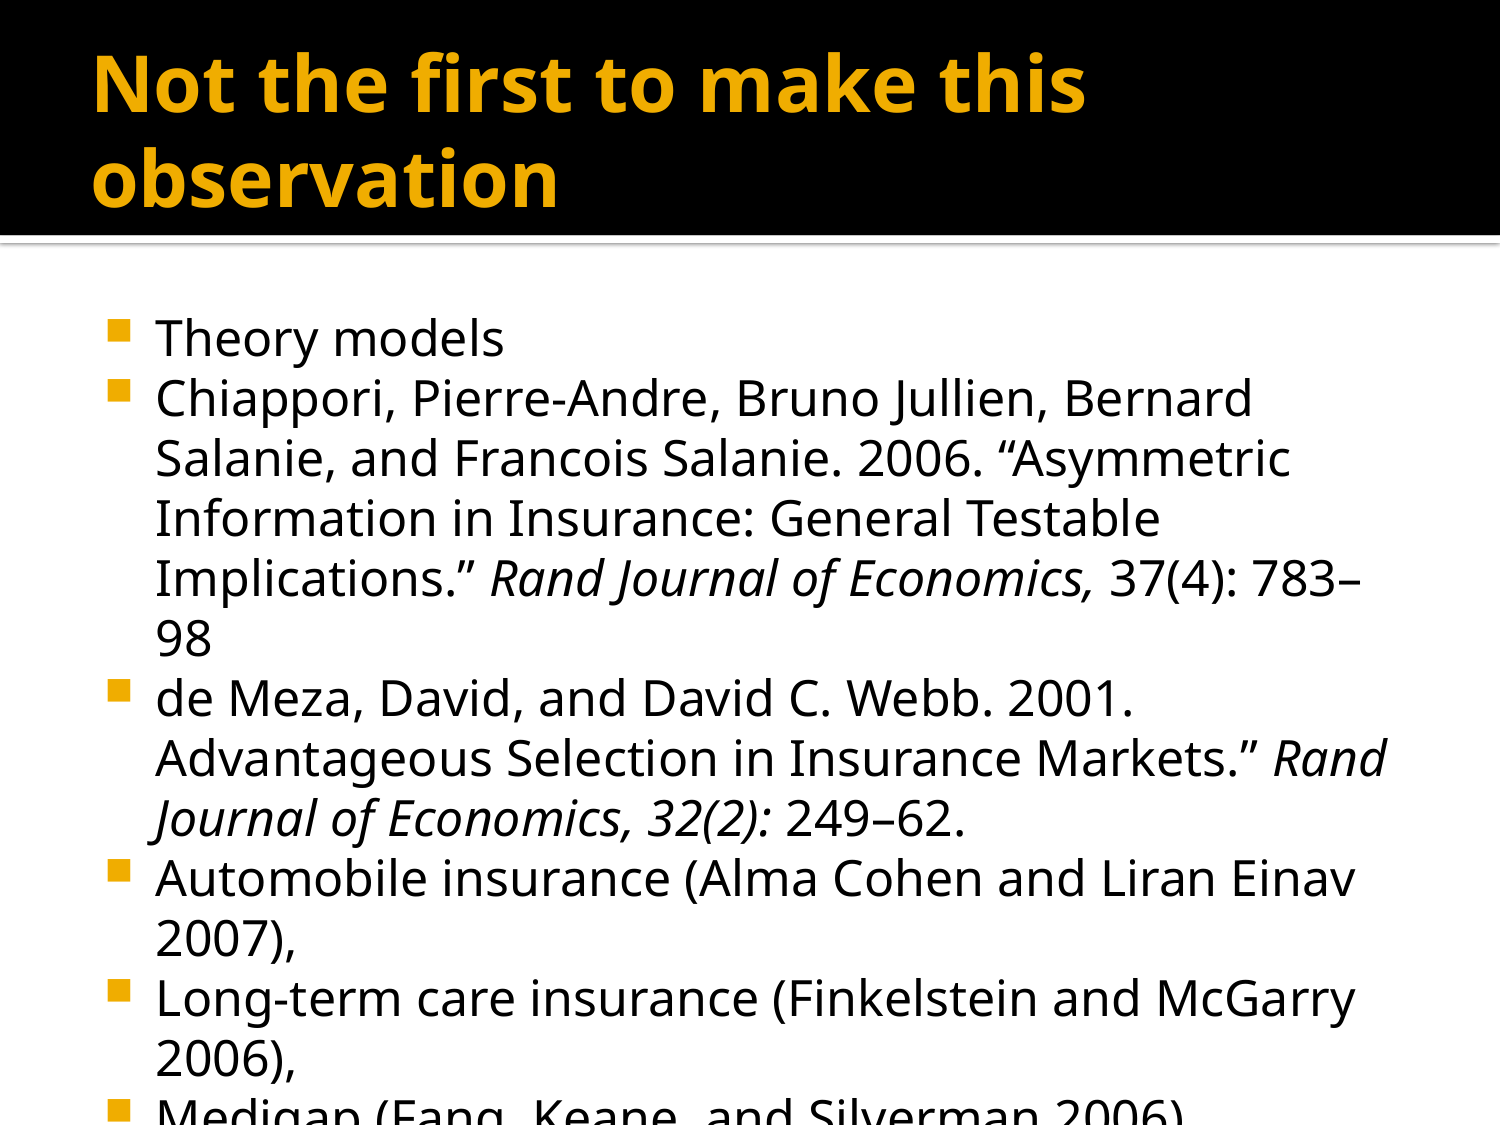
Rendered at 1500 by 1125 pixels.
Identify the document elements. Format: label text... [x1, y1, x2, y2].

list Theory models Chiappori, Pierre-Andre, Bruno Jullien, Bernard Salanie, and Francois Salanie. 2006. “Asymmetric Information in Insurance: General Testable Implications.” Rand Journal of Economics, 37(4): 783–98 de Meza, David, and David C. Webb. 2001. Advantageous Selection in Insurance Markets.” Rand Journal of Economics, 32(2): 249–62. Automobile insurance (Alma Cohen and Liran Einav 2007), Long-term care insurance (Finkelstein and McGarry 2006), Medigap (Fang, Keane, and Silverman 2006), Annuities (Einav, Finkelstein, and Paul Schrimpf 2007). [74, 290, 1426, 1051]
title Not the first to make this observation [75, 25, 1425, 231]
